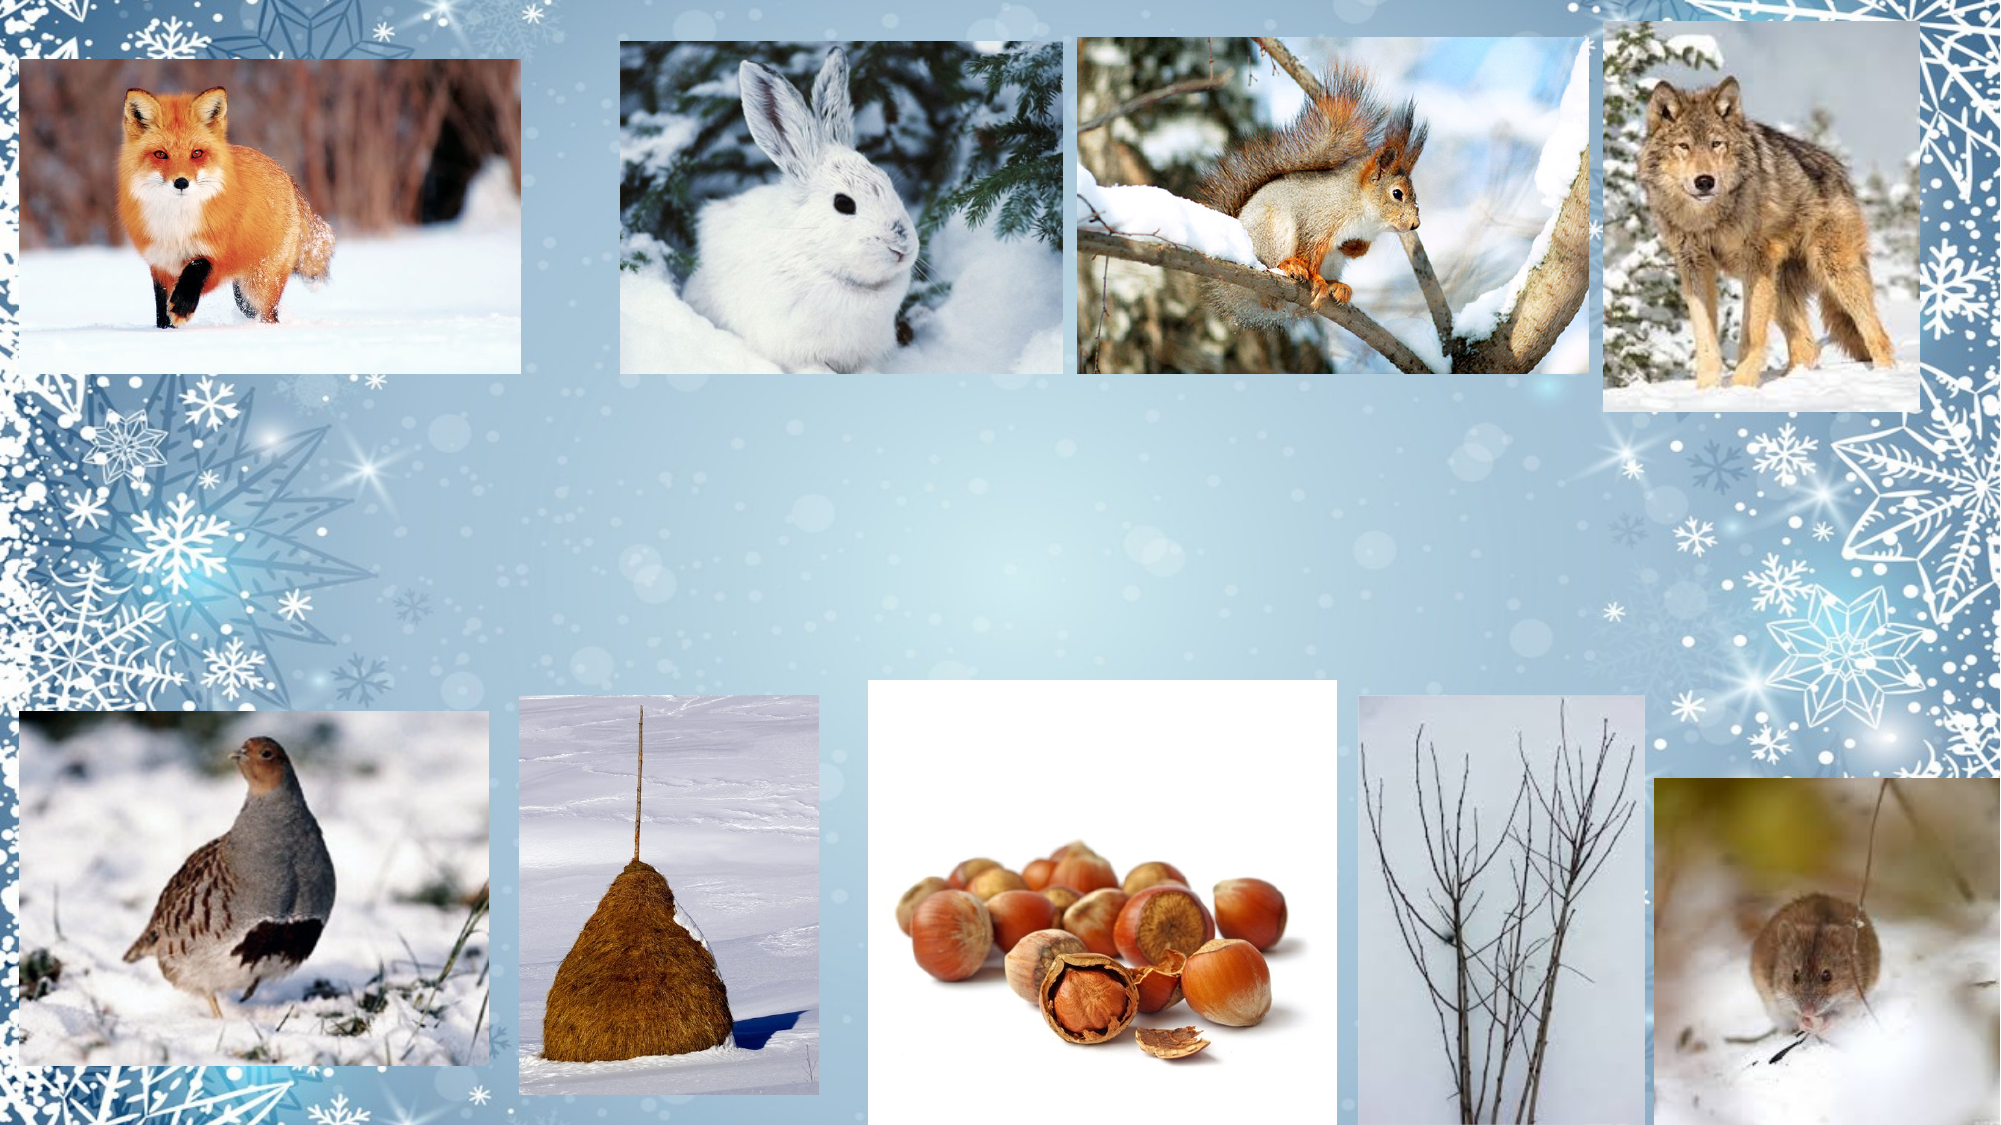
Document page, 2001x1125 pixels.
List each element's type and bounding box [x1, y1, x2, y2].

list [0, 0, 2000, 1125]
picture [19, 711, 489, 1066]
picture [519, 695, 819, 1095]
picture [1077, 37, 1589, 374]
picture [1603, 21, 1920, 412]
picture [19, 59, 521, 374]
picture [620, 41, 1063, 374]
picture [868, 680, 2000, 1125]
